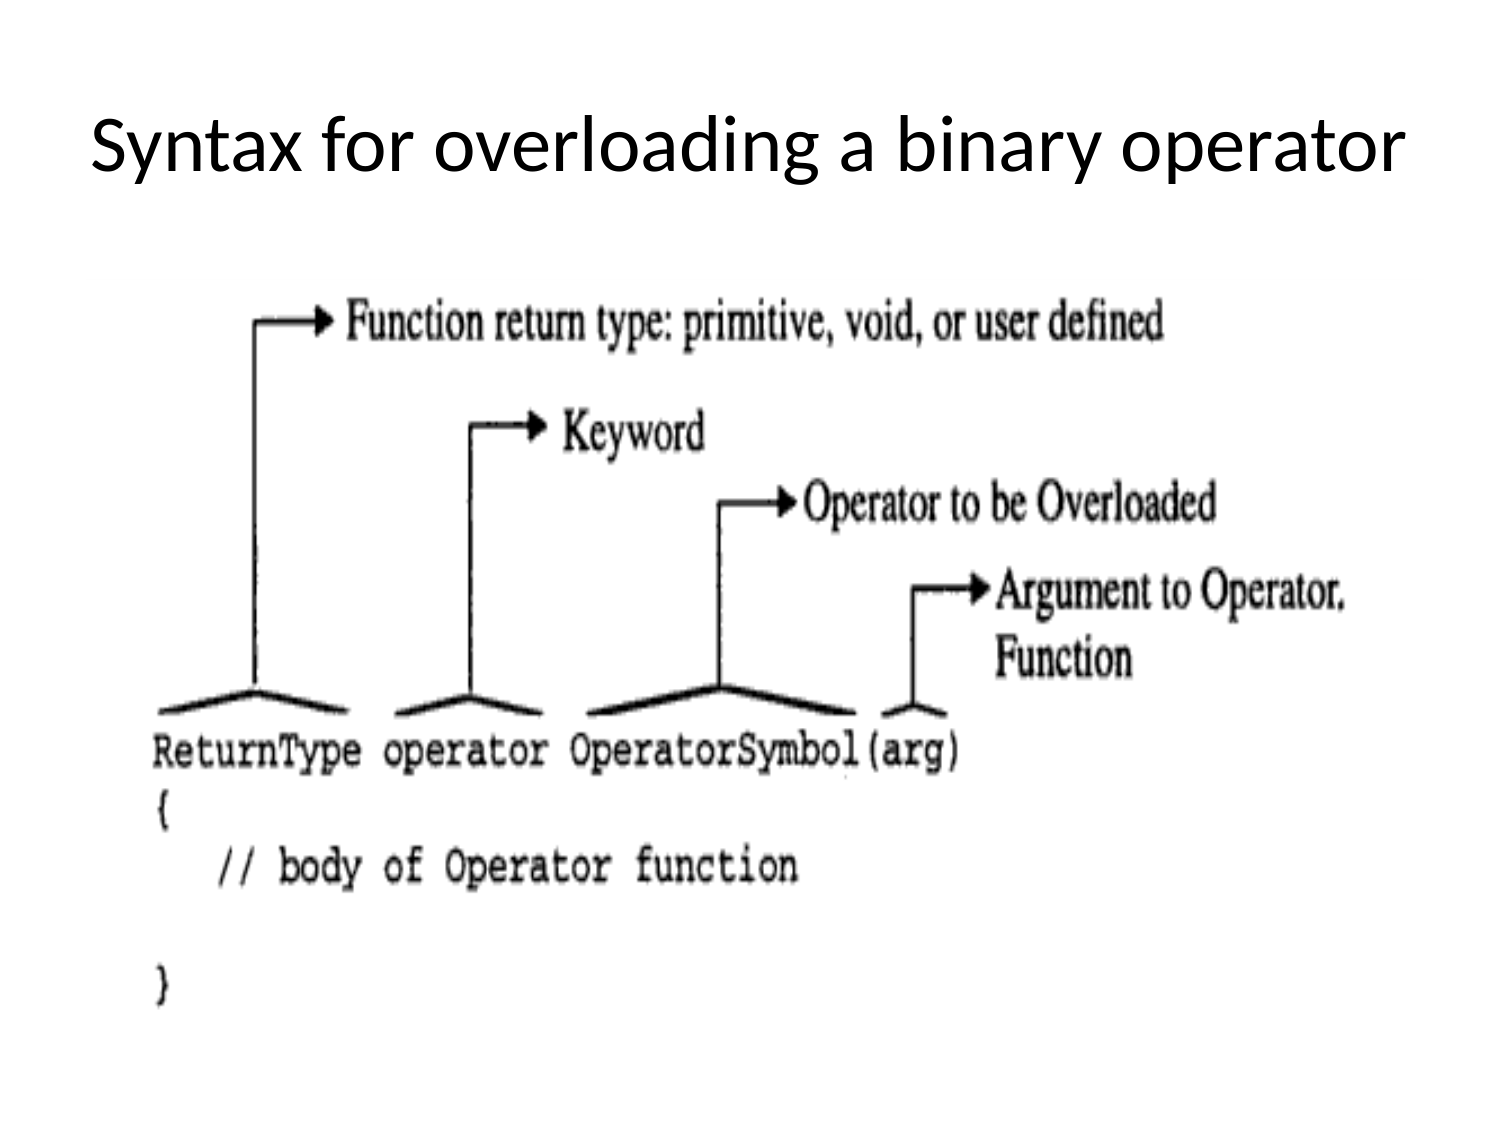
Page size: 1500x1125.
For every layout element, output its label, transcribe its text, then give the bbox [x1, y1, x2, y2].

title Syntax for overloading a binary operator [75, 45, 1425, 233]
picture [86, 278, 1424, 1024]
